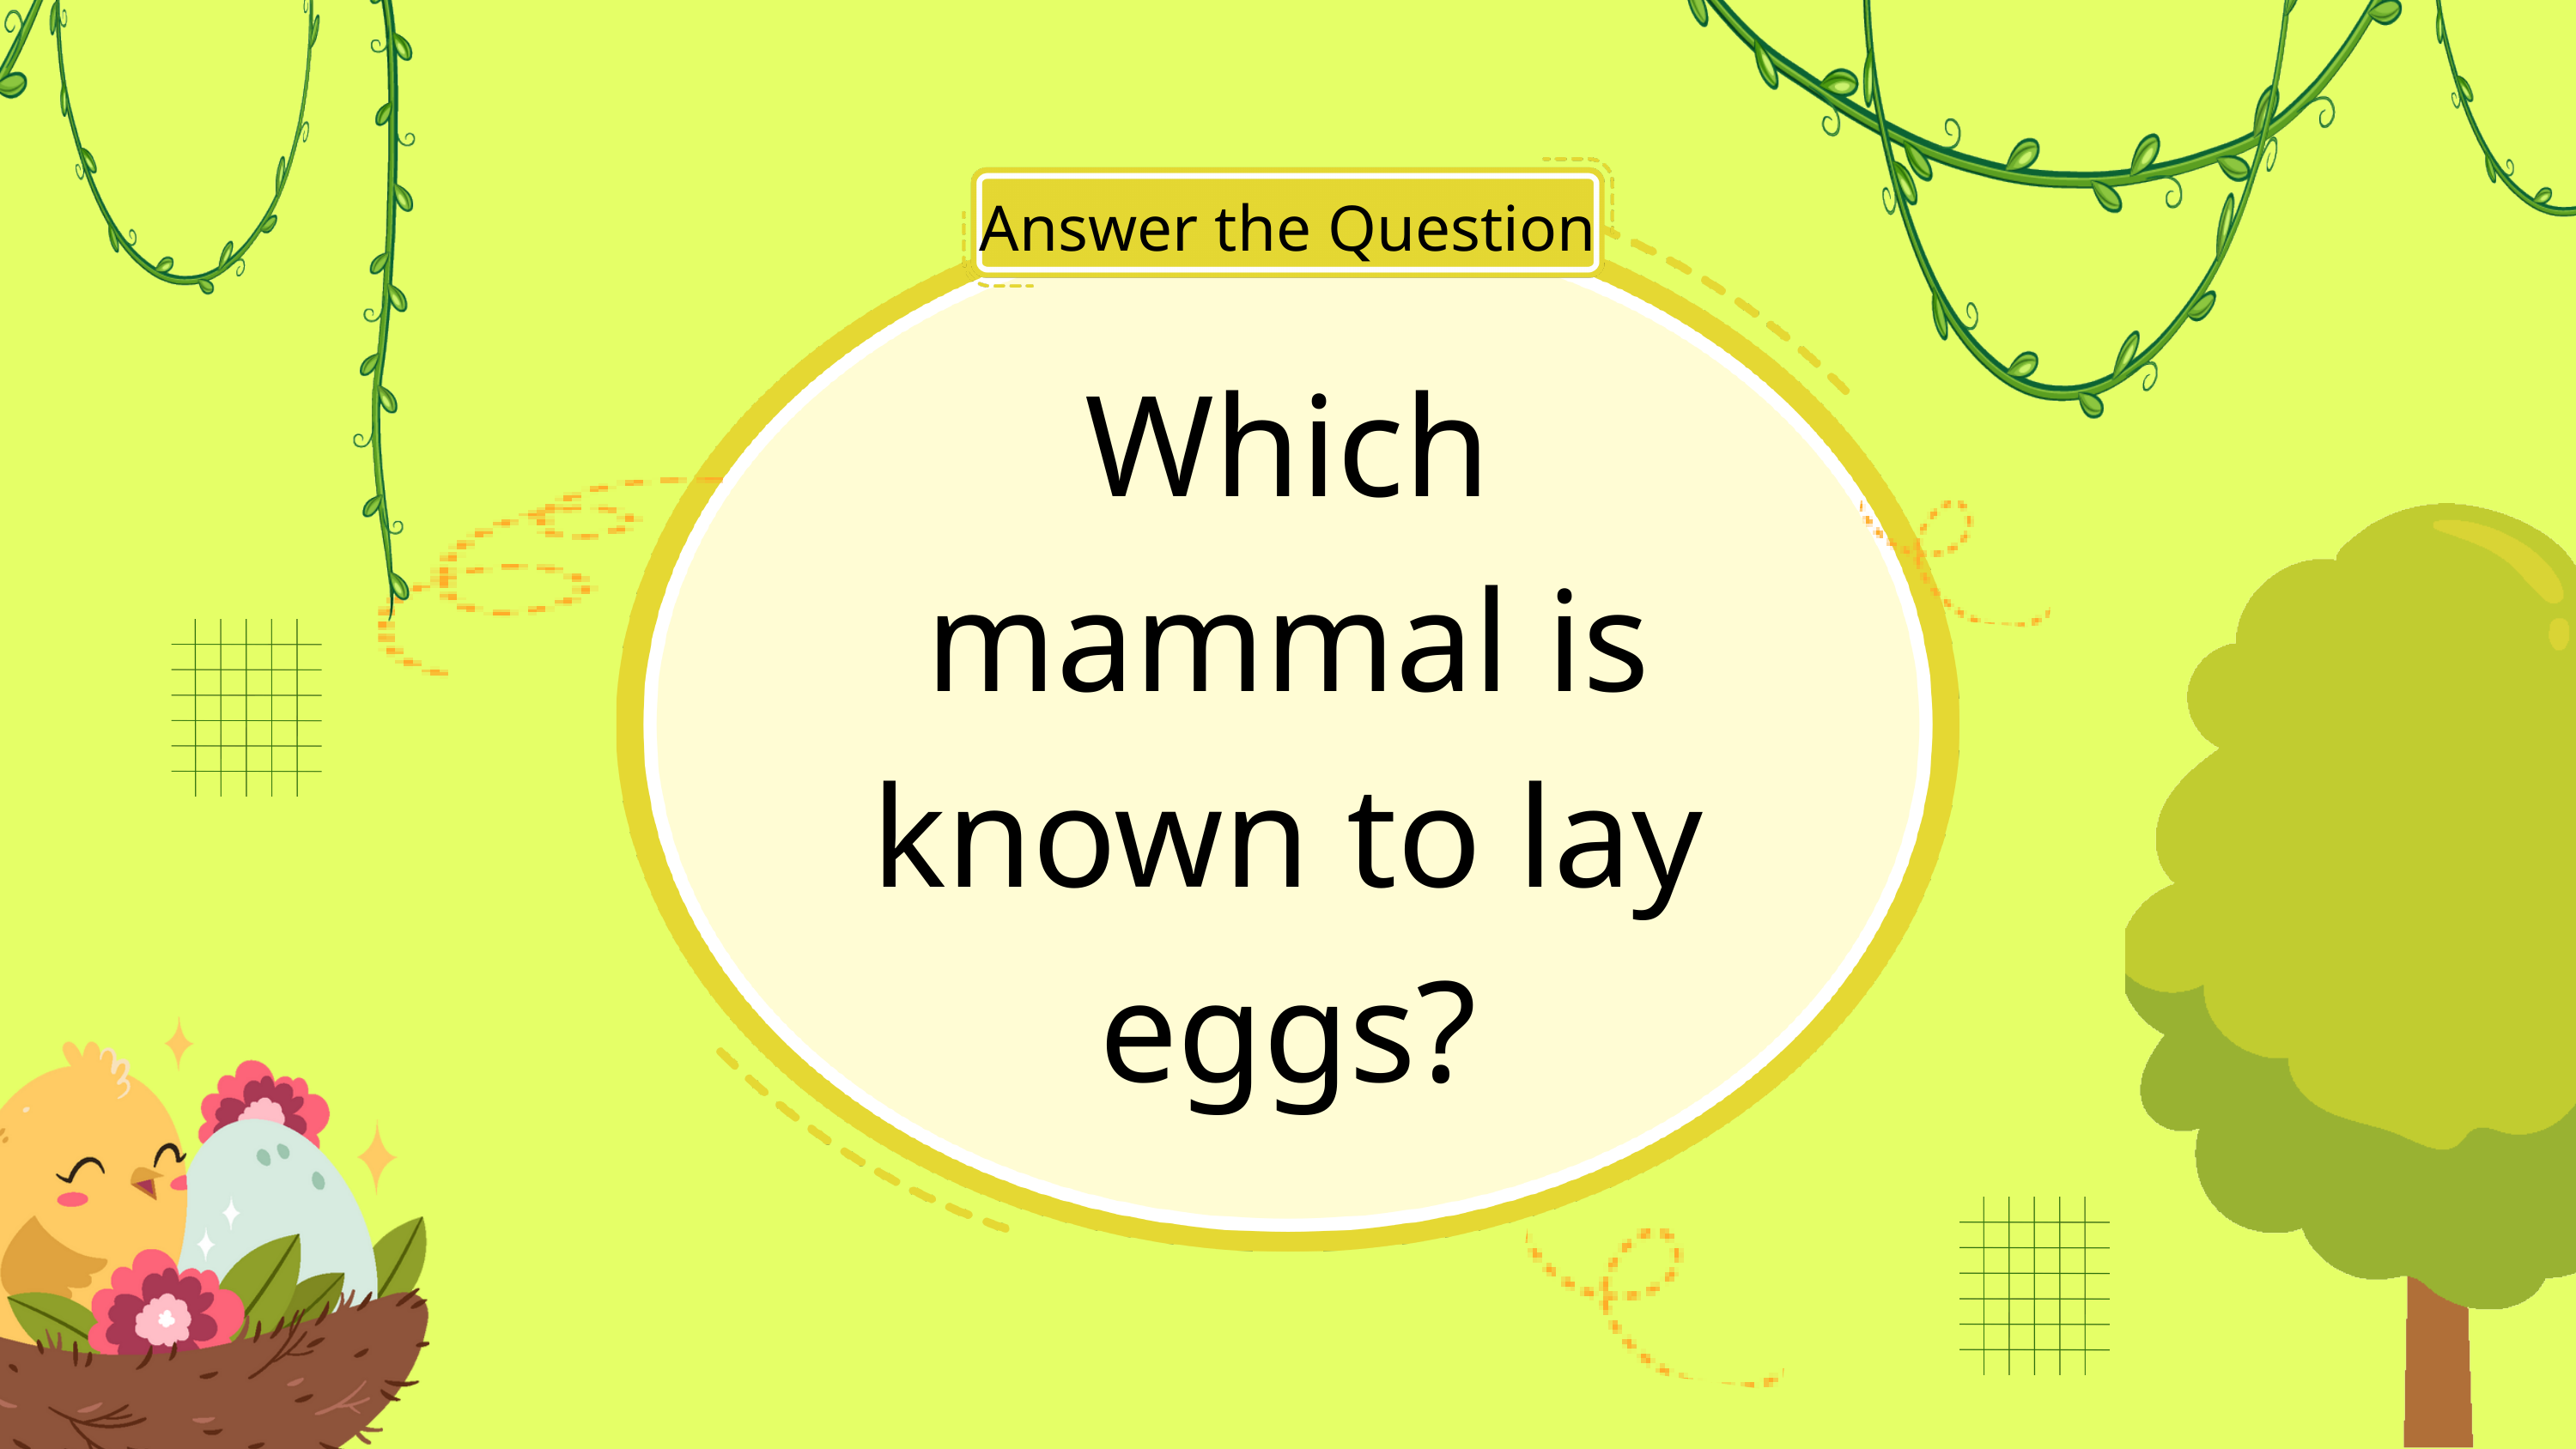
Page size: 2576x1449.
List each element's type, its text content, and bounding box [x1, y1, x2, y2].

text_box [171, 621, 322, 797]
text_box Which mammal is known to lay eggs? [846, 329, 1730, 1111]
text_box [1850, 561, 2056, 630]
text_box Answer the Question [963, 175, 1613, 264]
text_box [378, 477, 723, 679]
text_box [2125, 561, 2576, 1449]
text_box [616, 197, 1637, 1252]
text_box [1510, 1111, 1816, 1392]
text_box [962, 157, 1614, 288]
text_box [0, 0, 416, 621]
text_box [1637, 0, 2576, 561]
text_box [1959, 1197, 2110, 1375]
text_box [0, 1016, 430, 1449]
text_box [1627, 561, 1959, 1252]
